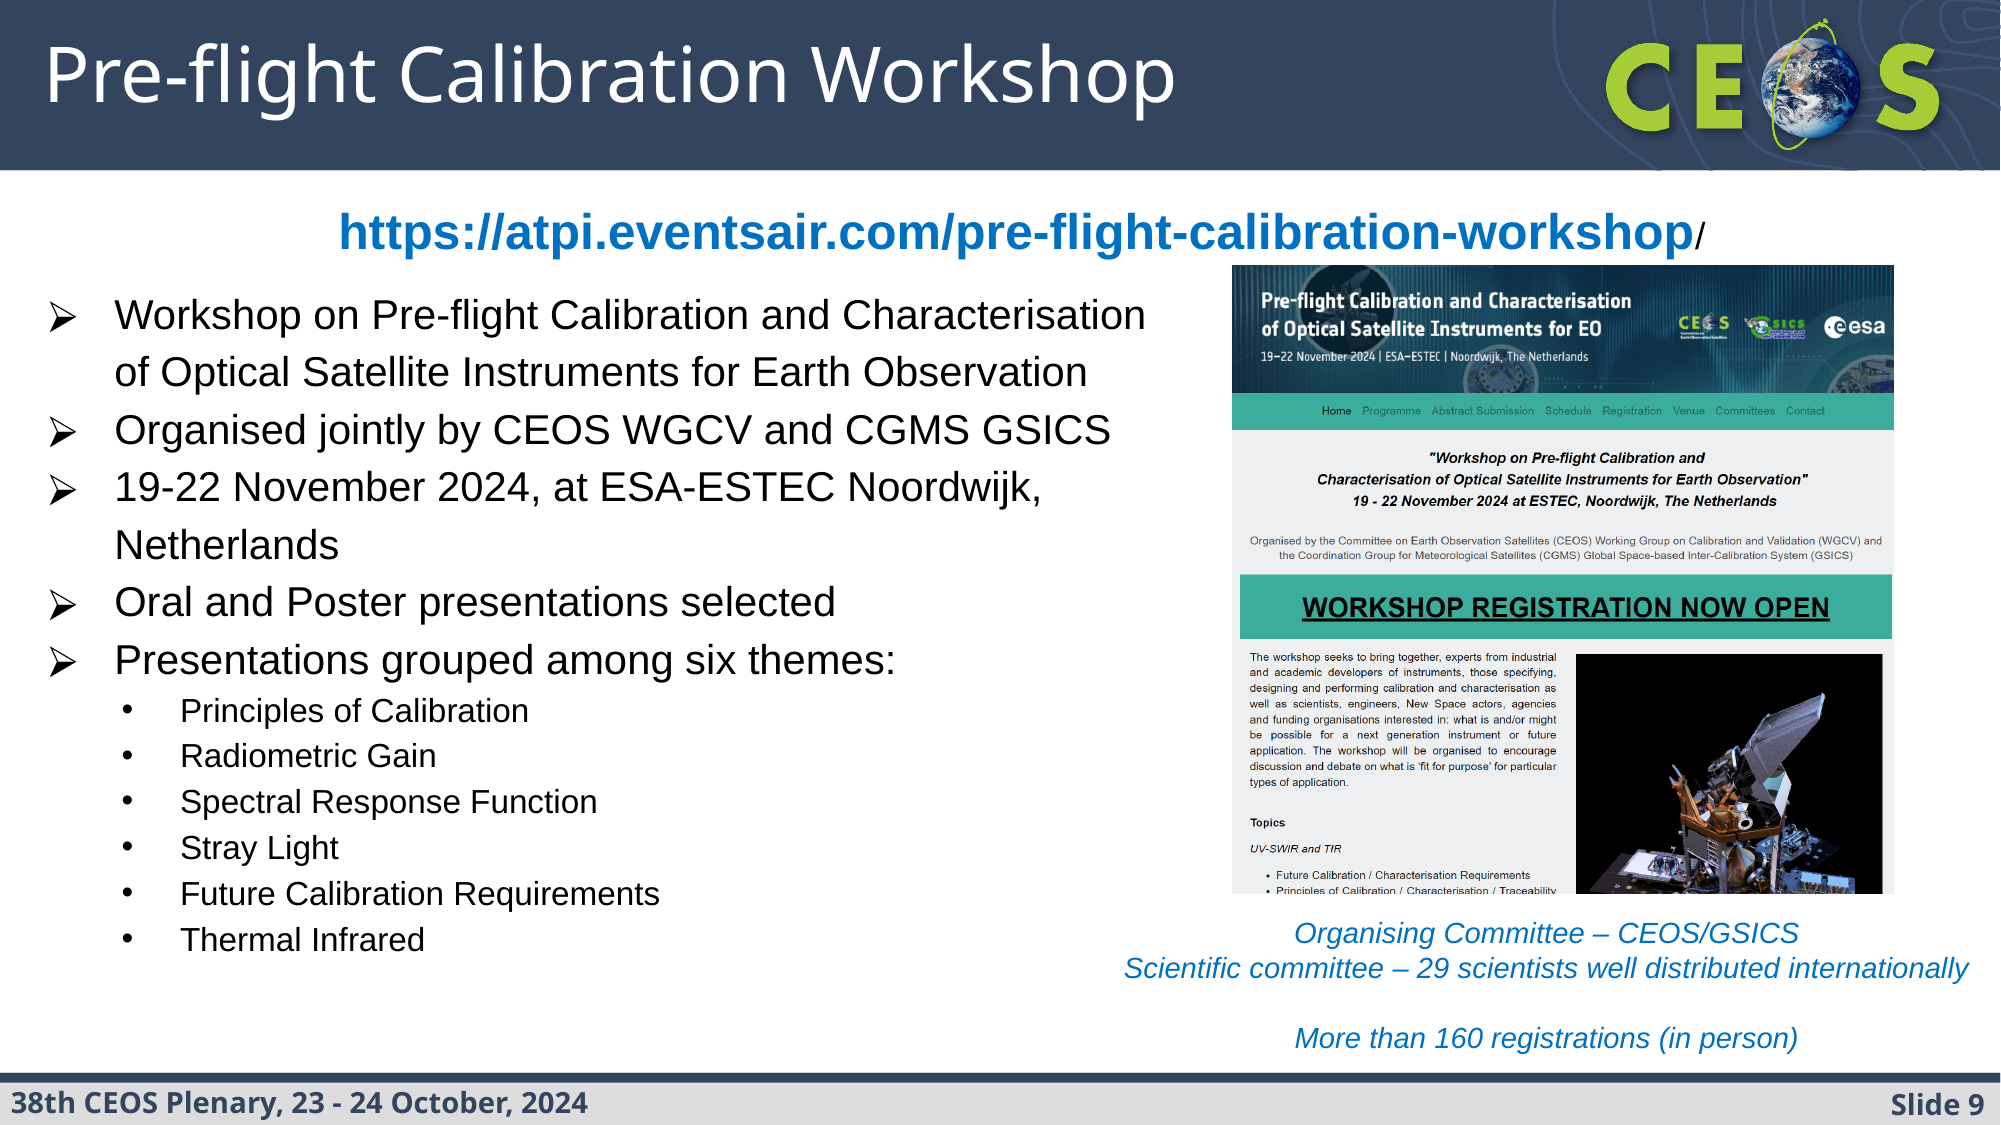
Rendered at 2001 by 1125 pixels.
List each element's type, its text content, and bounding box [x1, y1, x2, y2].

text_box Organising Committee – CEOS/GSICS Scientific committee – 29 scientists well distributed internationally More than 160 registrations (in person) [1068, 907, 2000, 1125]
list Workshop on Pre-flight Calibration and Characterisation of Optical Satellite Instruments for Earth Observation Organised jointly by CEOS WGCV and CGMS GSICS 19-22 November 2024, at ESA-ESTEC Noordwijk, Netherlands Oral and Poster presentations selected Presentations grouped among six themes: Principles of Calibration Radiometric Gain Spectral Response Function Stray Light Future Calibration Requirements Thermal Infrared [14, 272, 1206, 1070]
picture [1232, 265, 1894, 894]
title Pre-flight Calibration Workshop [28, 28, 1644, 157]
text_box https://atpi.eventsair.com/pre-flight-calibration-workshop/ [323, 192, 1734, 268]
picture [1606, 18, 1939, 150]
